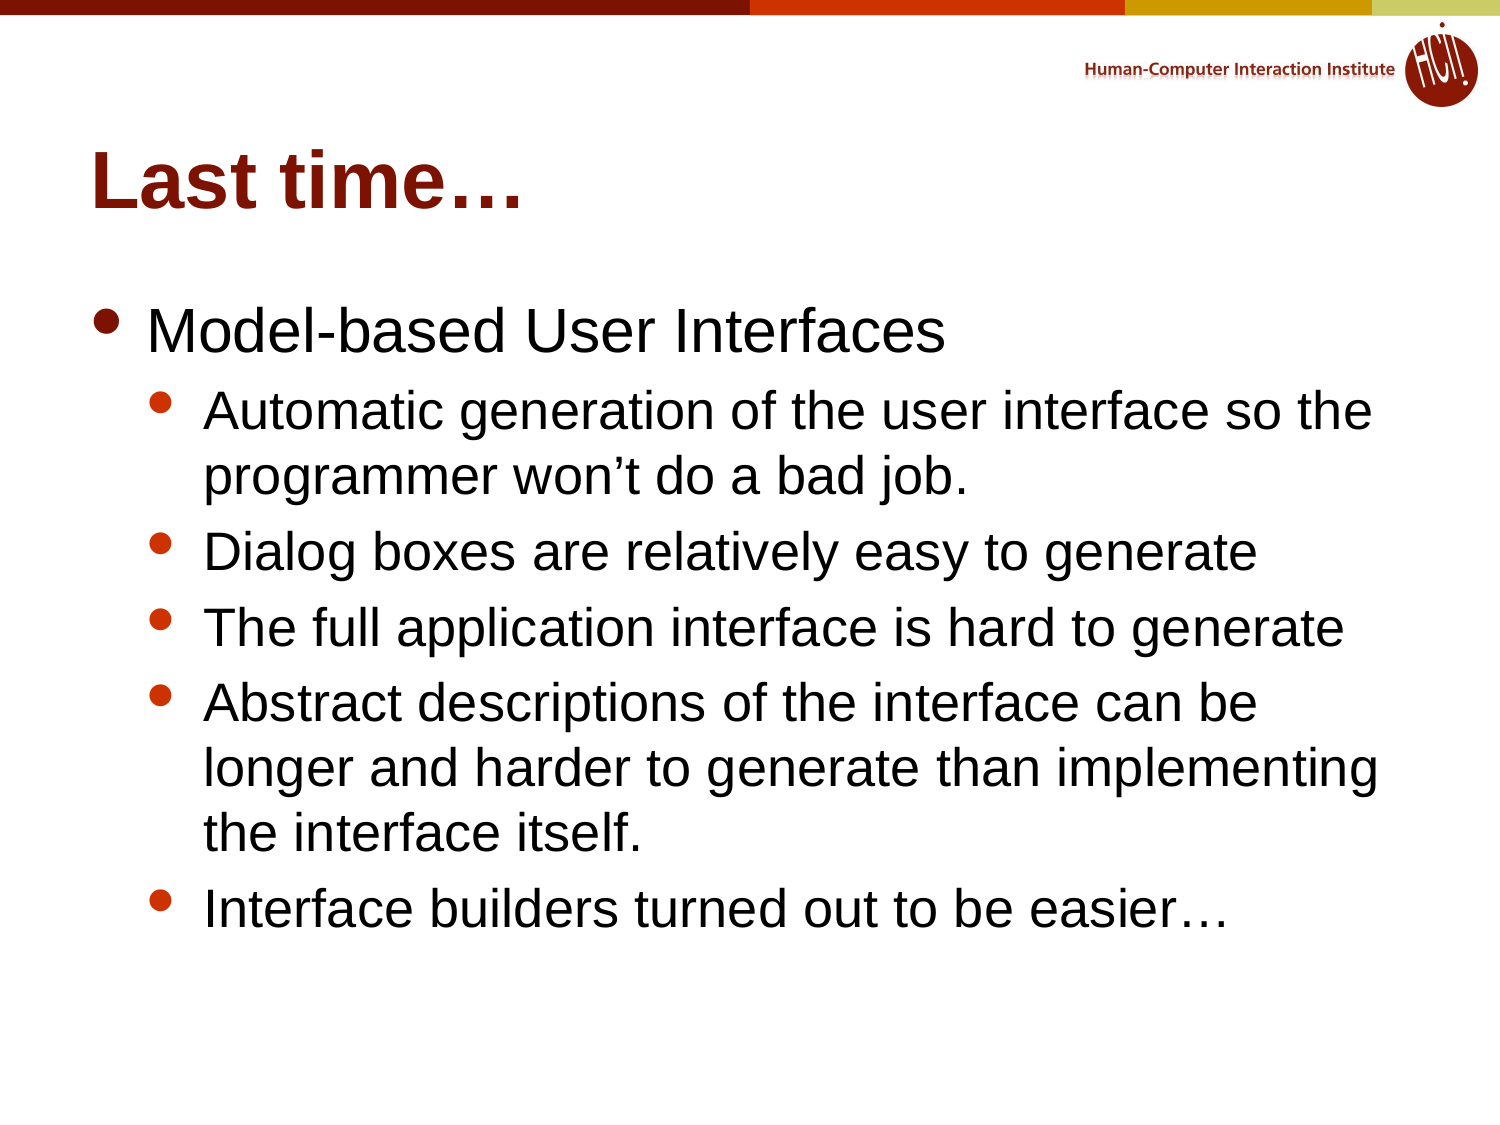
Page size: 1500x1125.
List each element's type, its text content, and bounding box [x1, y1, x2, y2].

picture [1313, 22, 1478, 107]
list Model-based User Interfaces Automatic generation of the user interface so the programmer won’t do a bad job. Dialog boxes are relatively easy to generate The full application interface is hard to generate Abstract descriptions of the interface can be longer and harder to generate than implementing the interface itself. Interface builders turned out to be easier… [74, 281, 1426, 1006]
title Last time… [74, 19, 1313, 233]
